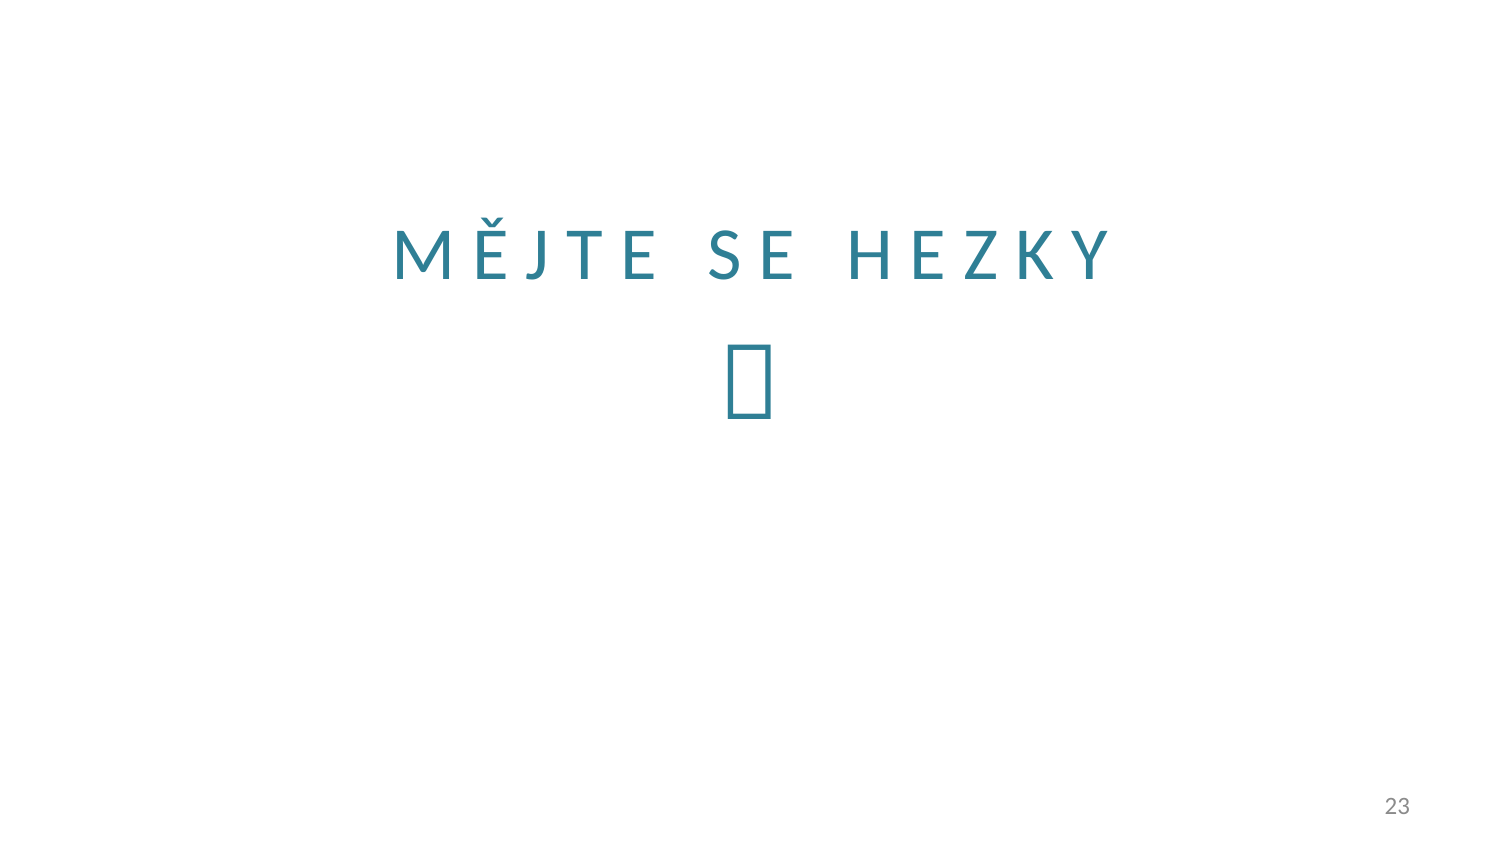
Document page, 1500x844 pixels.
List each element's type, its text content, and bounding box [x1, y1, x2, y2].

list M Ě J T E S E H E Z K Y  [75, 196, 1425, 754]
slide_number 23 [1074, 782, 1425, 828]
